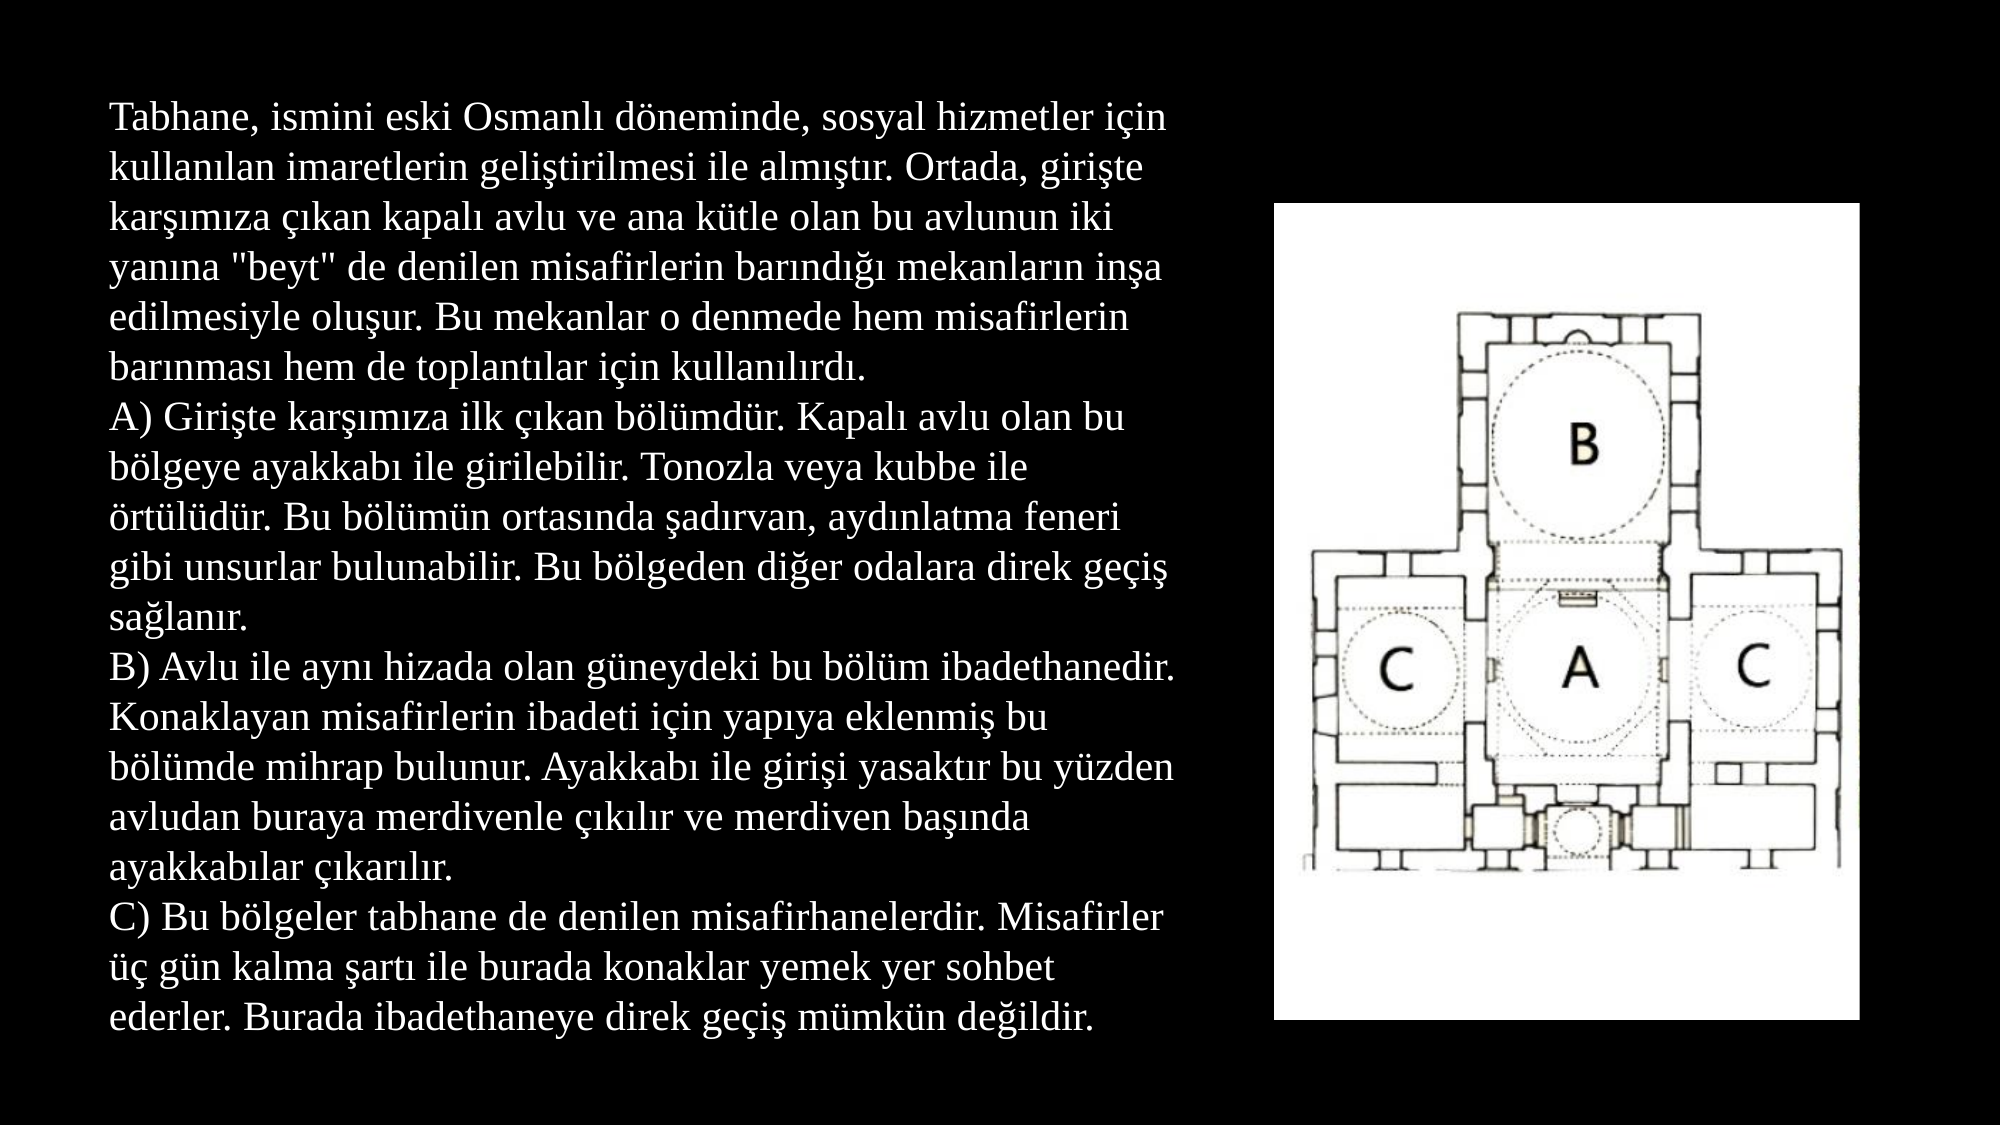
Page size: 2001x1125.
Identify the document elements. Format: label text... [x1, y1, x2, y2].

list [1274, 203, 1860, 1020]
text_box Tabhane, ismini eski Osmanlı döneminde, sosyal hizmetler için kullanılan imaretlerin geliştirilmesi ile almıştır. Ortada, girişte karşımıza çıkan kapalı avlu ve ana kütle olan bu avlunun iki yanına "beyt" de denilen misafirlerin barındığı mekanların inşa edilmesiyle oluşur. Bu mekanlar o denmede hem misafirlerin barınması hem de toplantılar için kullanılırdı. A) Girişte karşımıza ilk çıkan bölümdür. Kapalı avlu olan bu bölgeye ayakkabı ile girilebilir. Tonozla veya kubbe ile örtülüdür. Bu bölümün ortasında şadırvan, aydınlatma feneri gibi unsurlar bulunabilir. Bu bölgeden diğer odalara direk geçiş sağlanır. B) Avlu ile aynı hizada olan güneydeki bu bölüm ibadethanedir. Konaklayan misafirlerin ibadeti için yapıya eklenmiş bu bölümde mihrap bulunur. Ayakkabı ile girişi yasaktır bu yüzden avludan buraya merdivenle çıkılır ve merdiven başında ayakkabılar çıkarılır. C) Bu bölgeler tabhane de denilen misafirhanelerdir. Misafirler üç gün kalma şartı ile burada konaklar yemek yer sohbet ederler. Burada ibadethaneye direk geçiş mümkün değildir. [93, 81, 1204, 1047]
